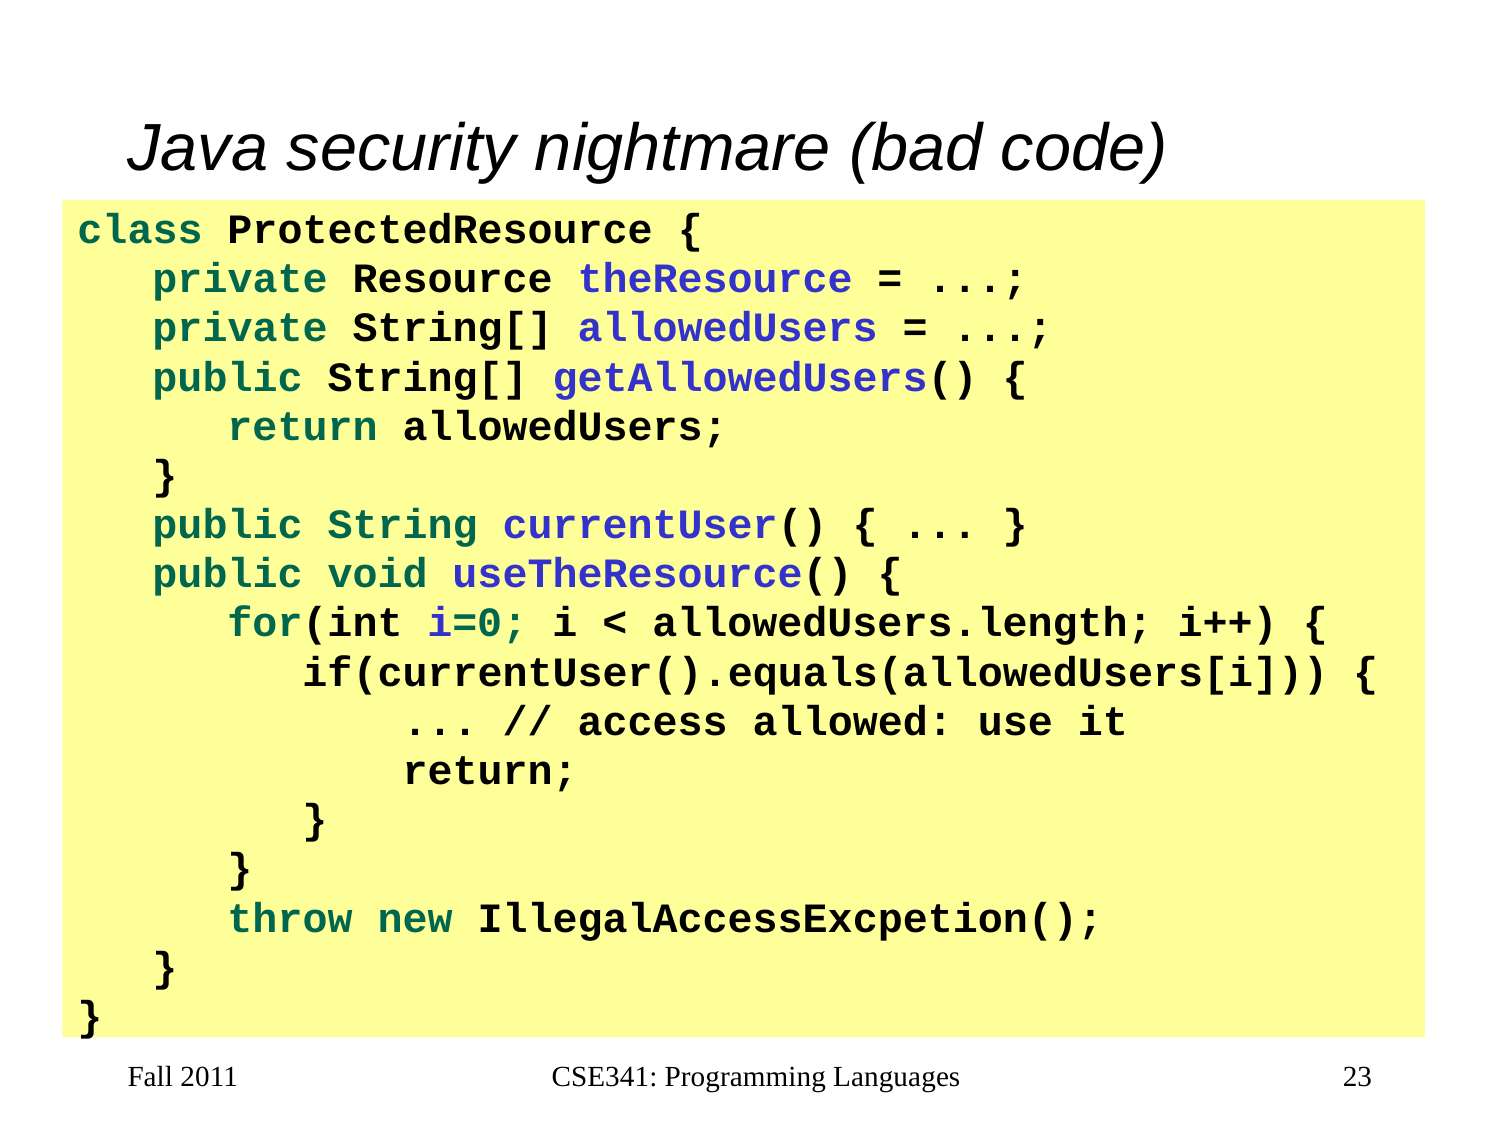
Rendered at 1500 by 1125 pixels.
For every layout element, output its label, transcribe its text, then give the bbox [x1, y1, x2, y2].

text_box class ProtectedResource { private Resource theResource = ...; private String[] allowedUsers = ...; public String[] getAllowedUsers() { return allowedUsers; } public String currentUser() { ... } public void useTheResource() { for(int i=0; i < allowedUsers.length; i++) { if(currentUser().equals(allowedUsers[i])) { ... // access allowed: use it return; } } throw new IllegalAccessExcpetion(); } } [62, 199, 1425, 1038]
footer CSE341: Programming Languages [474, 1049, 1038, 1125]
slide_number Fall 2011 [112, 1049, 426, 1125]
slide_number 23 [1074, 1049, 1388, 1125]
title Java security nightmare (bad code) [112, 49, 1388, 199]
